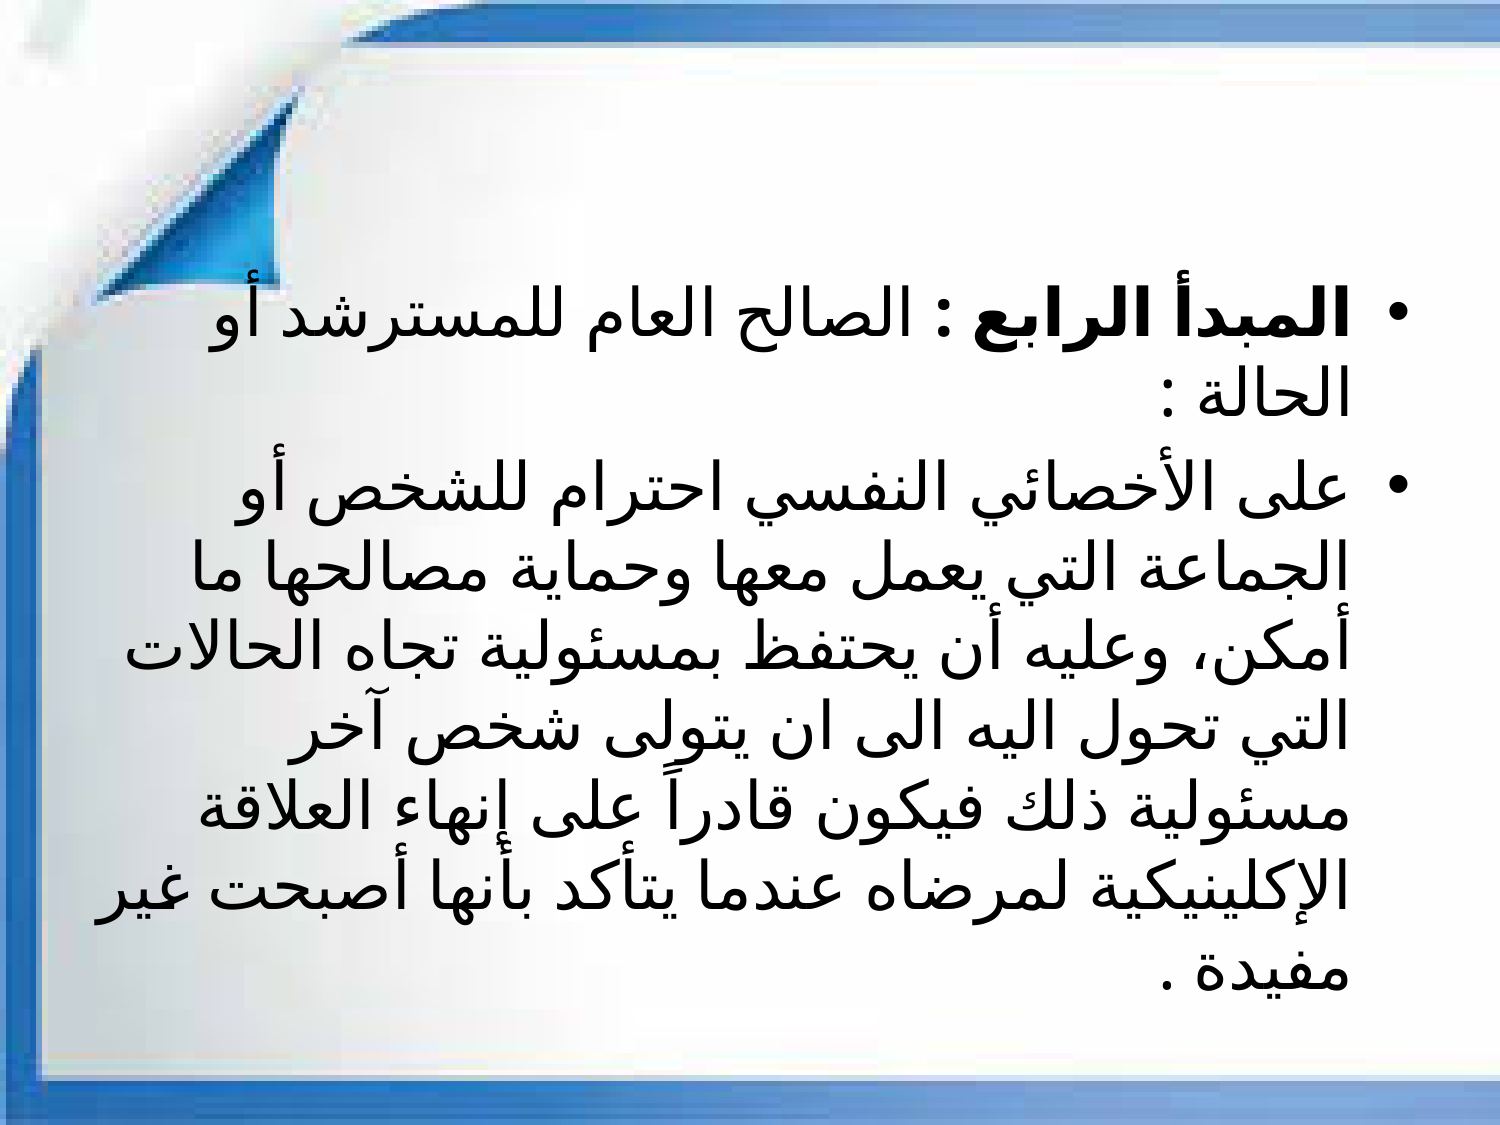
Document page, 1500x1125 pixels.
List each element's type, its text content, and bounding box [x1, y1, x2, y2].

list المبدأ الرابع : الصالح العام للمسترشد أو الحالة : على الأخصائي النفسي احترام للشخص أو الجماعة التي يعمل معها وحماية مصالحها ما أمكن، وعليه أن يحتفظ بمسئولية تجاه الحالات التي تحول اليه الى ان يتولى شخص آخر مسئولية ذلك فيكون قادراً على إنهاء العلاقة الإكلينيكية لمرضاه عندما يتأكد بأنها أصبحت غير مفيدة . [75, 262, 1425, 1005]
picture [0, 0, 1500, 1125]
